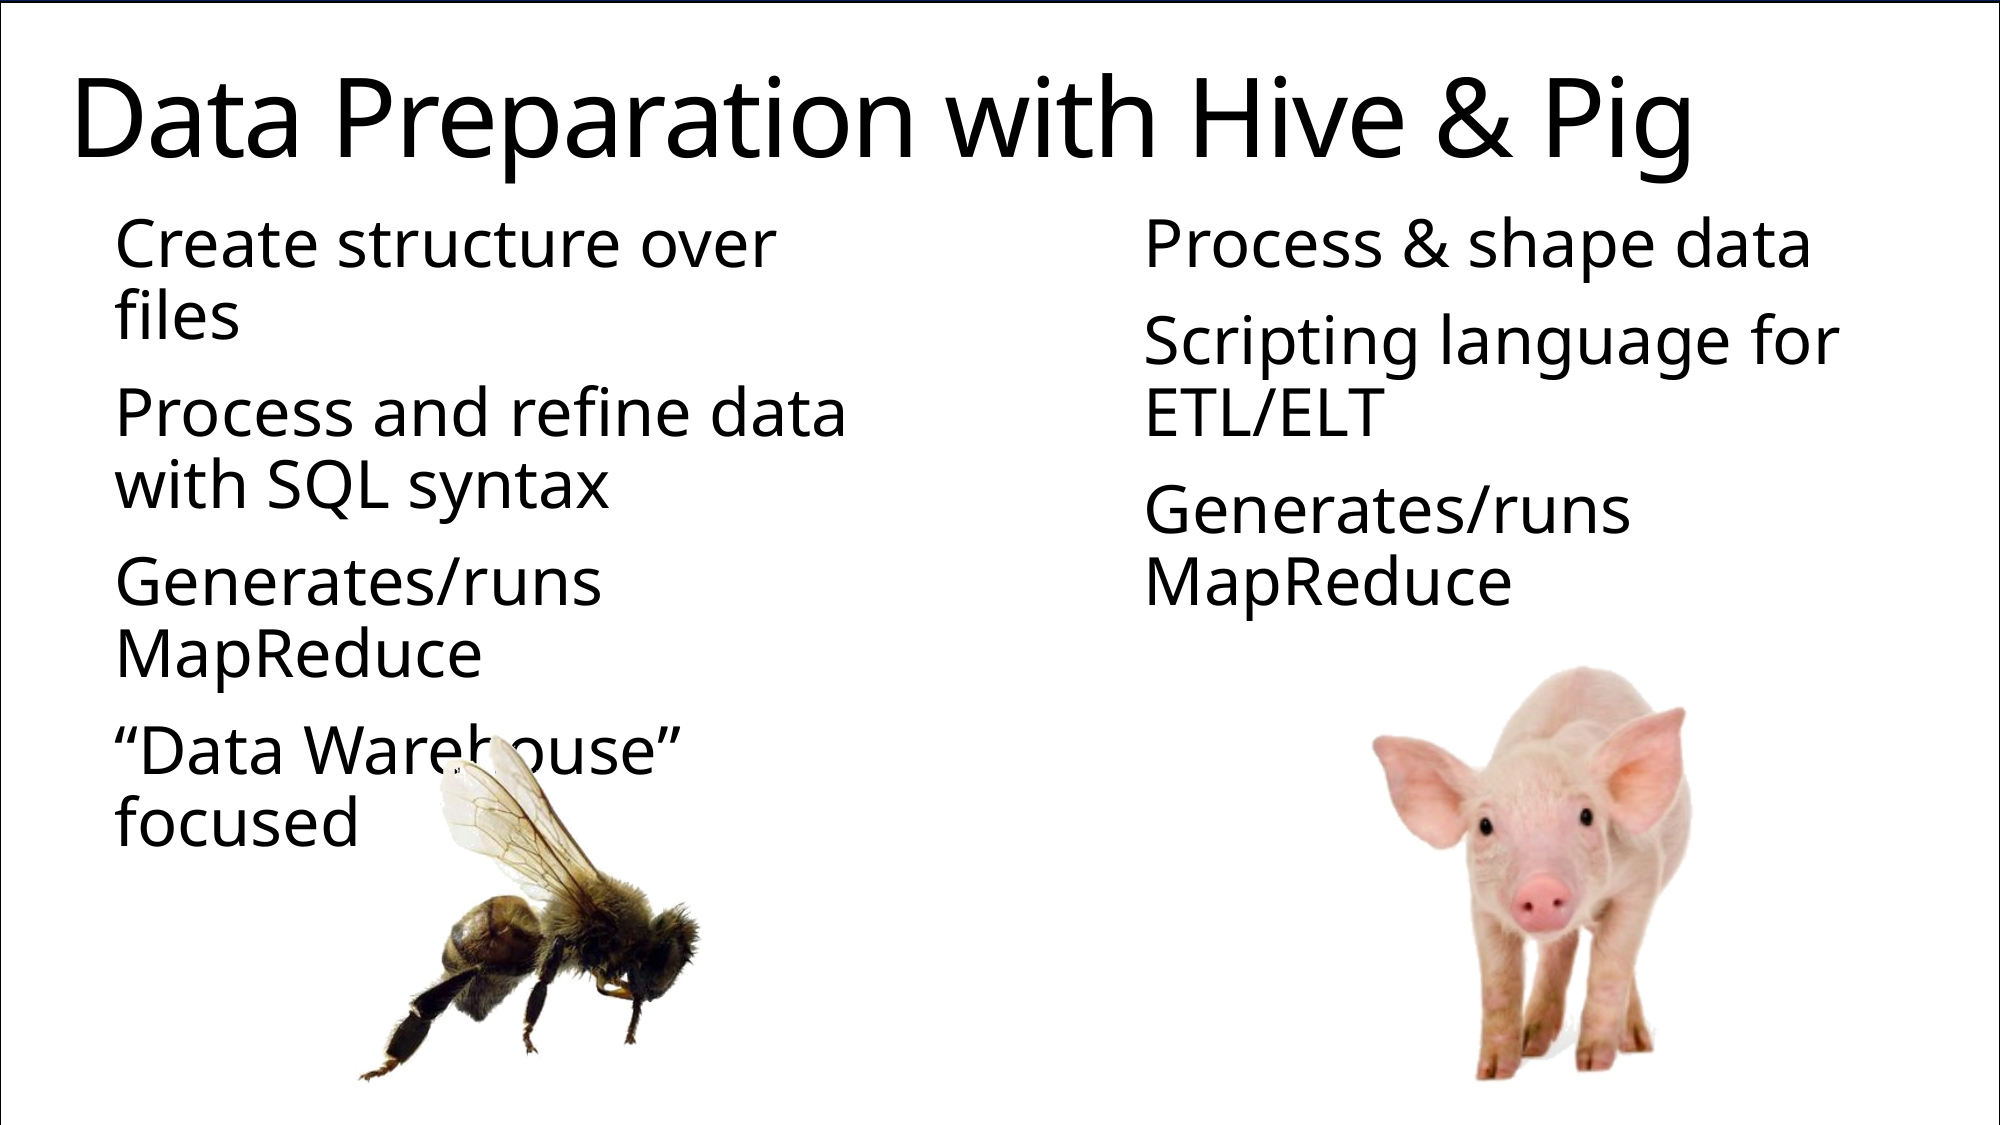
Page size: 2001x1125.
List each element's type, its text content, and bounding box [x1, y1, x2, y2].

text_box [0, 1, 2000, 1125]
title Data Preparation with Hive & Pig [44, 47, 1957, 196]
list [1305, 604, 1807, 1104]
picture [355, 732, 705, 1087]
list Process & shape data Scripting language for ETL/ELT Generates/runs MapReduce [1073, 195, 1956, 567]
list Create structure over files Process and refine data with SQL syntax Generates/runs MapReduce “Data Warehouse” focused [44, 195, 927, 665]
